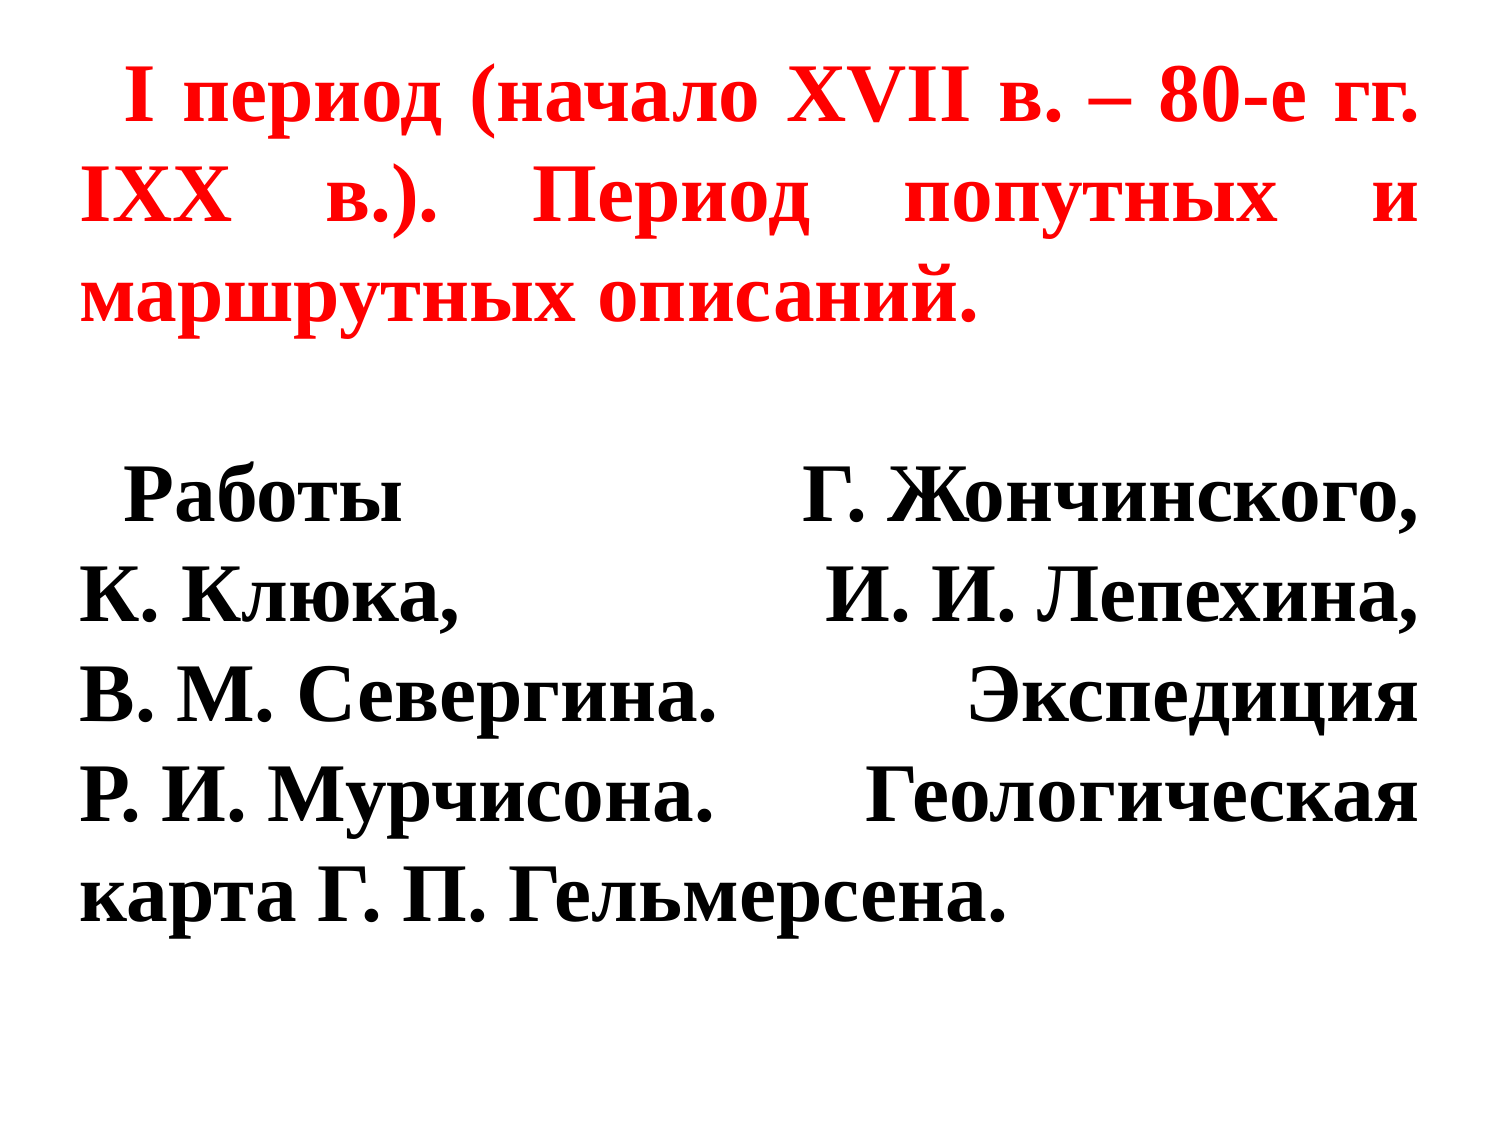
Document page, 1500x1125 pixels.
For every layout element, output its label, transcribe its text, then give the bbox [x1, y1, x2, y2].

text_box I период (начало XVII в. – 80-е гг. IXX в.). Период попутных и маршрутных описаний. Работы Г. Жончинского, К. Клюка, И. И. Лепехина, В. М. Севергина. Экспедиция Р. И. Мурчисона. Геологическая карта Г. П. Гельмерсена. [64, 30, 1436, 946]
